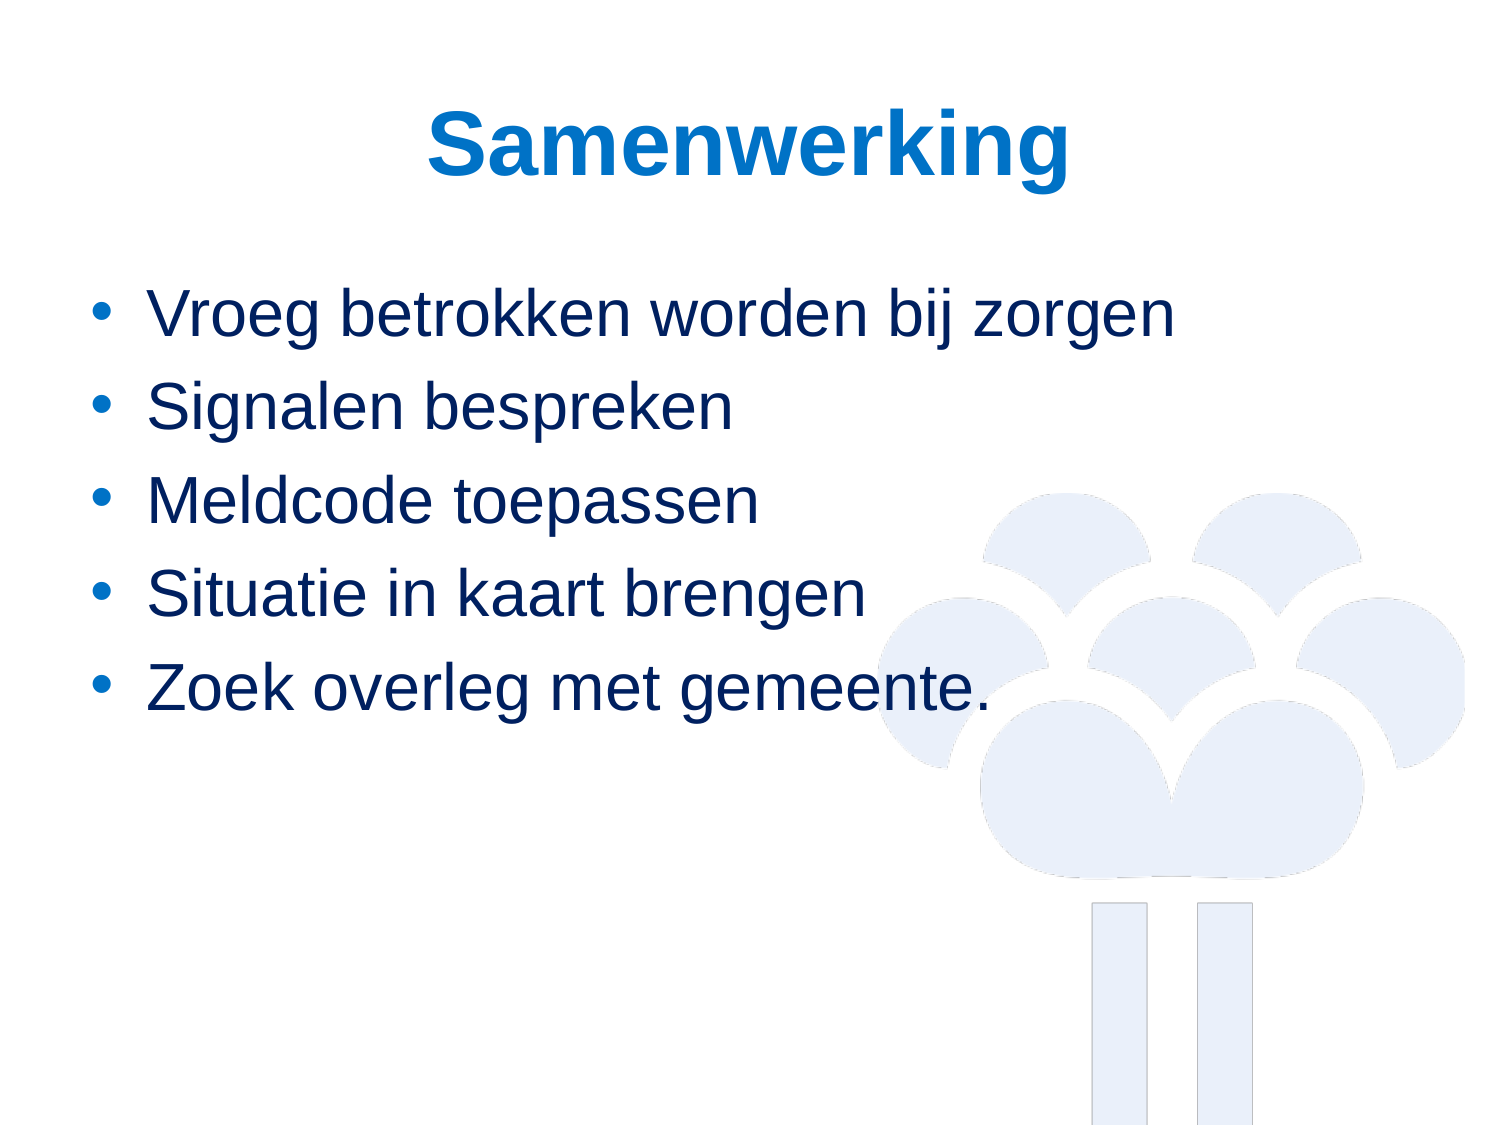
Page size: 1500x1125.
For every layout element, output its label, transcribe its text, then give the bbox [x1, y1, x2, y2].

list Vroeg betrokken worden bij zorgen Signalen bespreken Meldcode toepassen Situatie in kaart brengen Zoek overleg met gemeente. [74, 262, 1426, 1006]
title Samenwerking [74, 44, 1426, 233]
